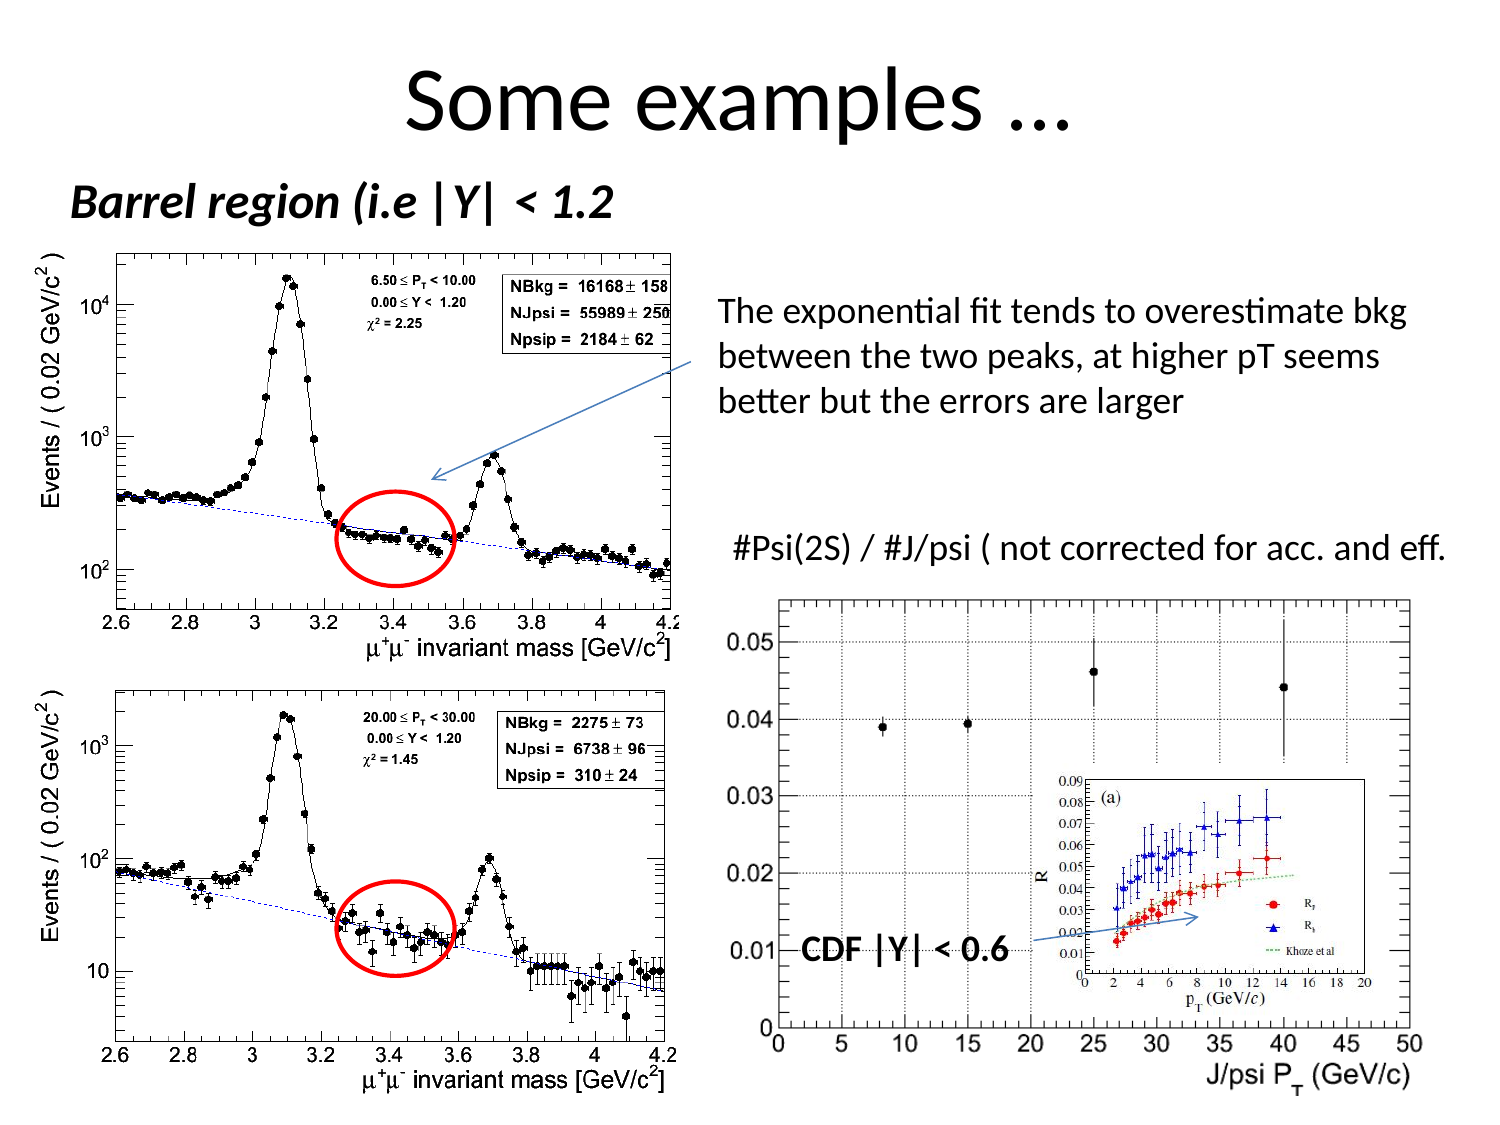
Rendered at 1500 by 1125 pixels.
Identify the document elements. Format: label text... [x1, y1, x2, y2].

text_box Barrel region (i.e |Y| < 1.2 [55, 160, 629, 230]
title Some examples ... [64, 0, 1415, 188]
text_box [1033, 916, 1200, 941]
text_box #Psi(2S) / #J/psi ( not corrected for acc. and eff. [717, 515, 1463, 575]
text_box The exponential fit tends to overestimate bkg between the two peaks, at higher pT seems better but the errors are larger [708, 278, 1436, 429]
picture [29, 231, 1448, 1098]
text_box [430, 361, 692, 480]
